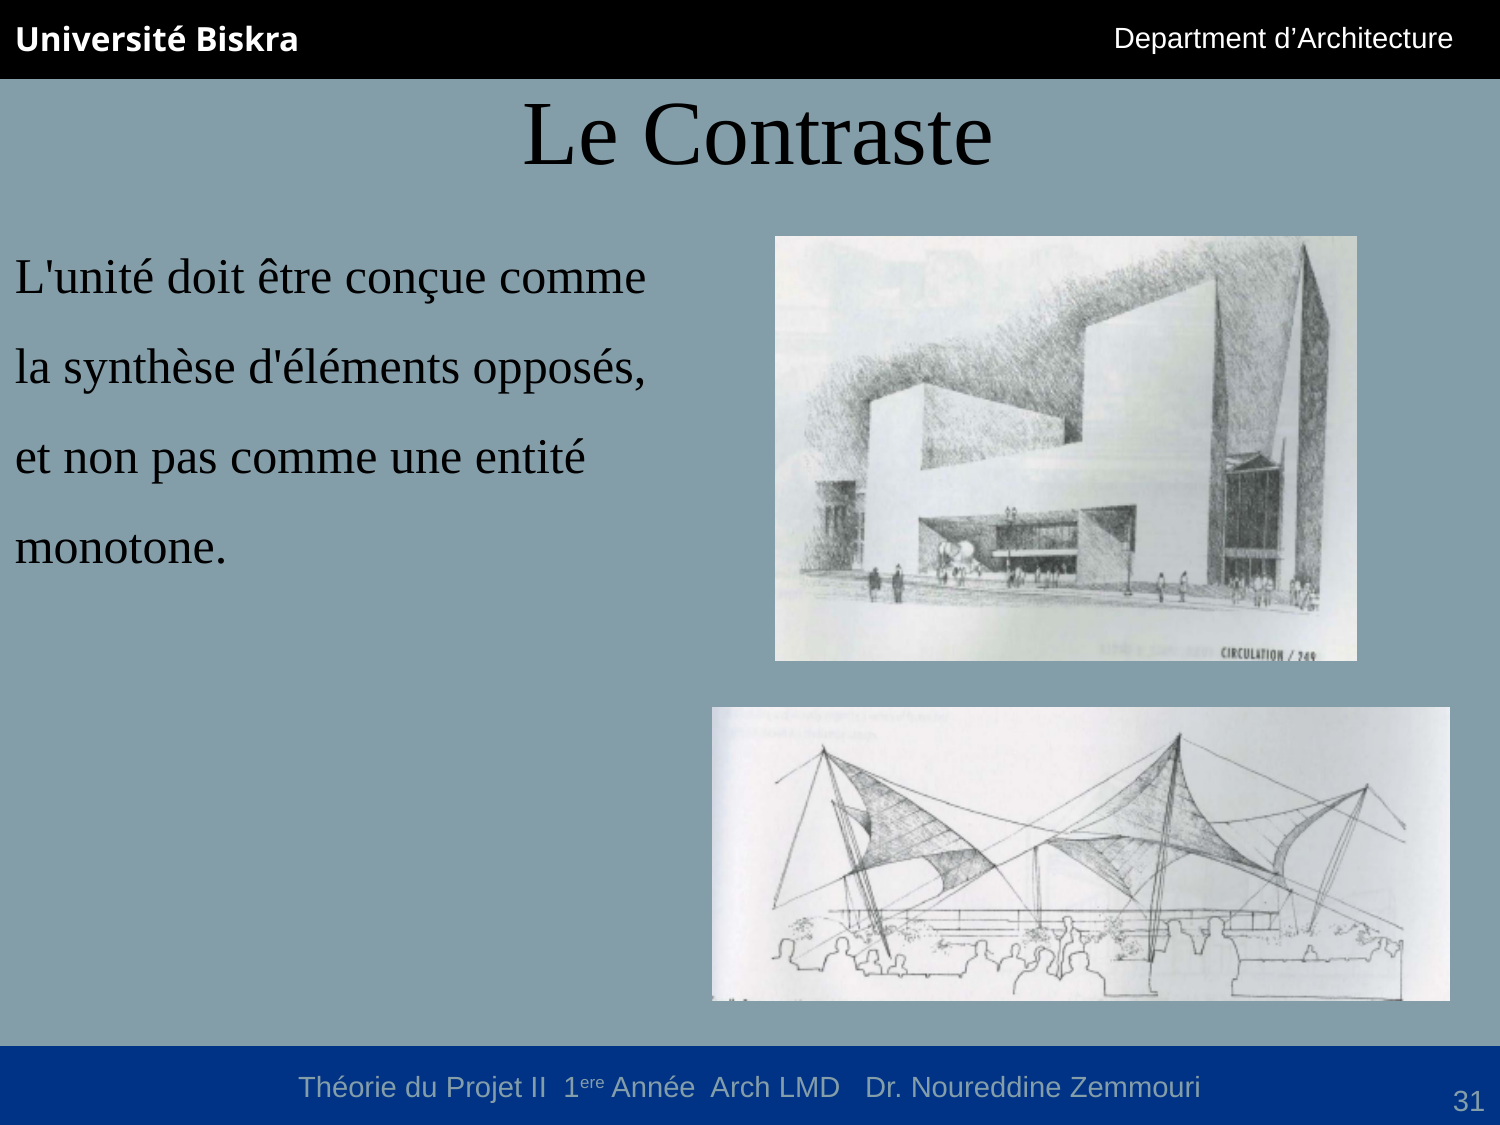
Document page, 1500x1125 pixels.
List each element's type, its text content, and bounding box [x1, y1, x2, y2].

title Le Contraste [83, 65, 1434, 173]
list L'unité doit être conçue comme la synthèse d'éléments opposés, et non pas comme une entité monotone. [0, 205, 663, 878]
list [712, 707, 1450, 1001]
picture [775, 236, 1357, 661]
